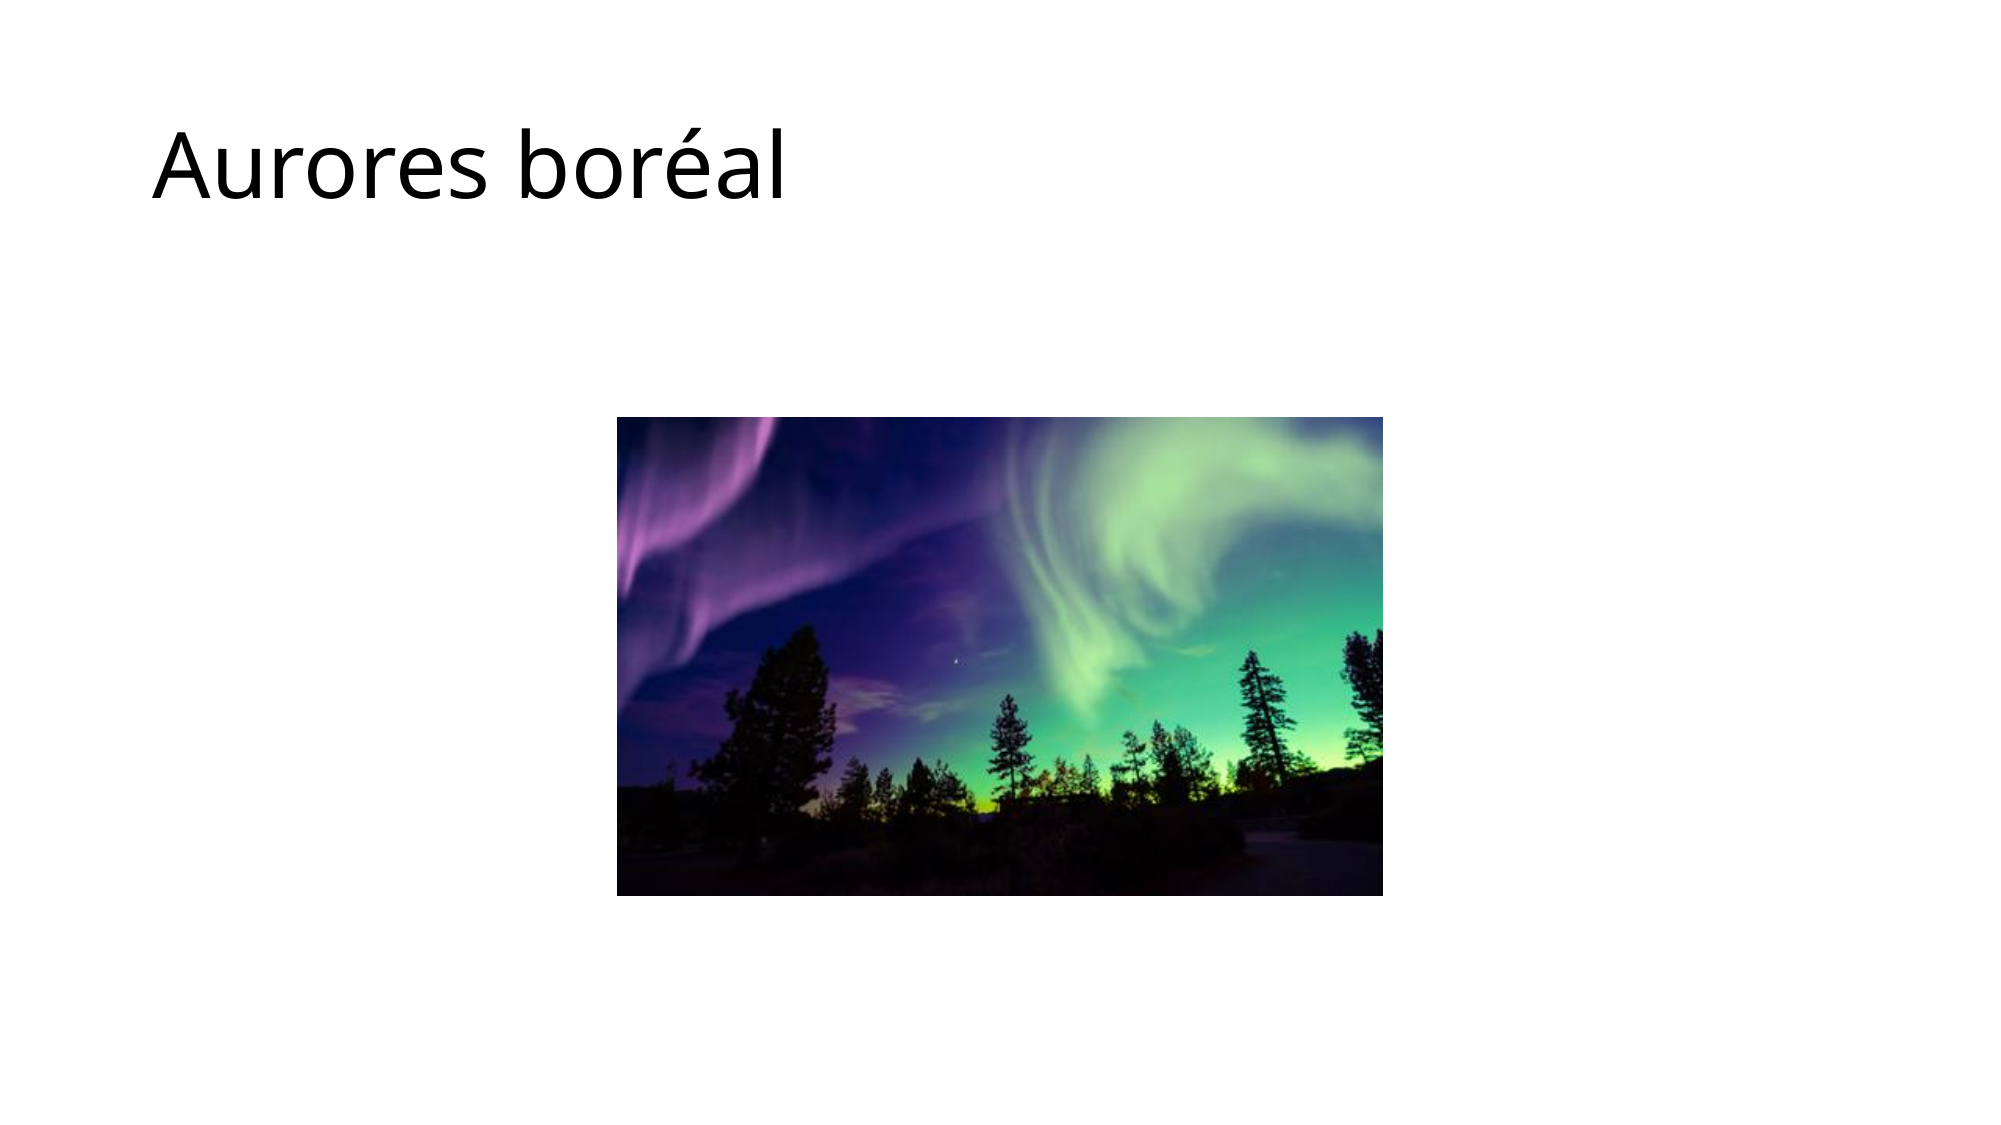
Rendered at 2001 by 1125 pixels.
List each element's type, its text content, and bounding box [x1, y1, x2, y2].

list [617, 417, 1383, 896]
title Aurores boréal [137, 59, 1863, 278]
